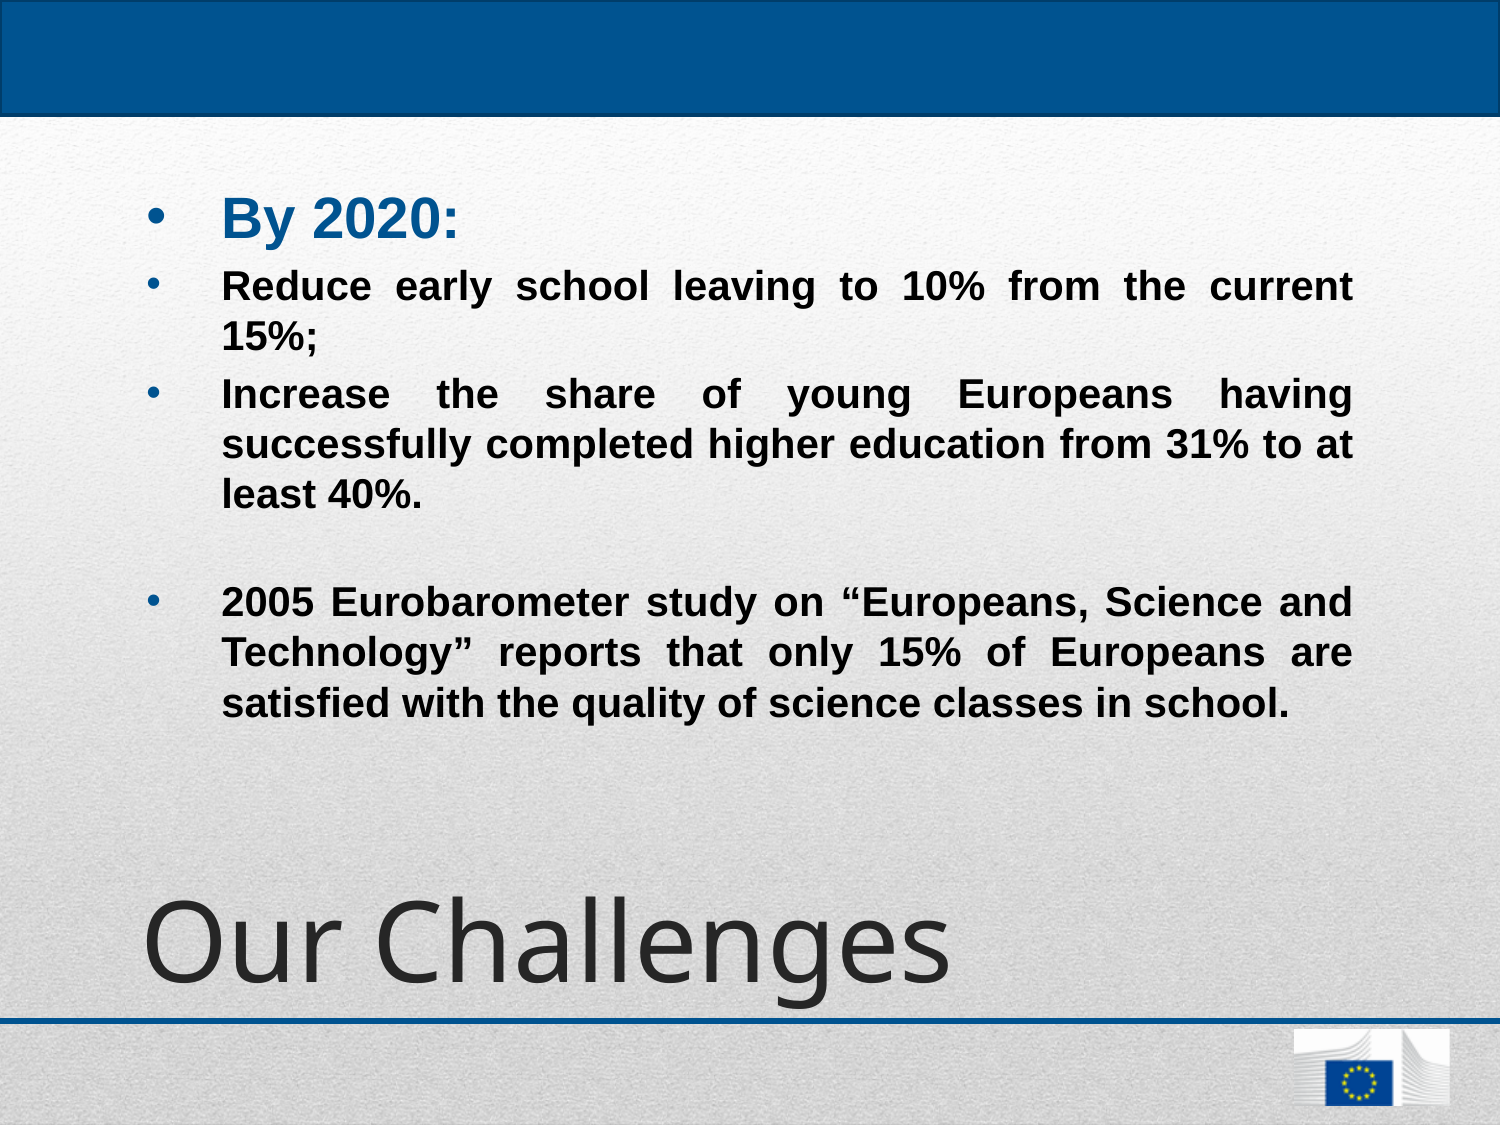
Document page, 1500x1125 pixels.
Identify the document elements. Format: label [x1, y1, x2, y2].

picture [1292, 1027, 1451, 1106]
text_box [0, 0, 1500, 1022]
